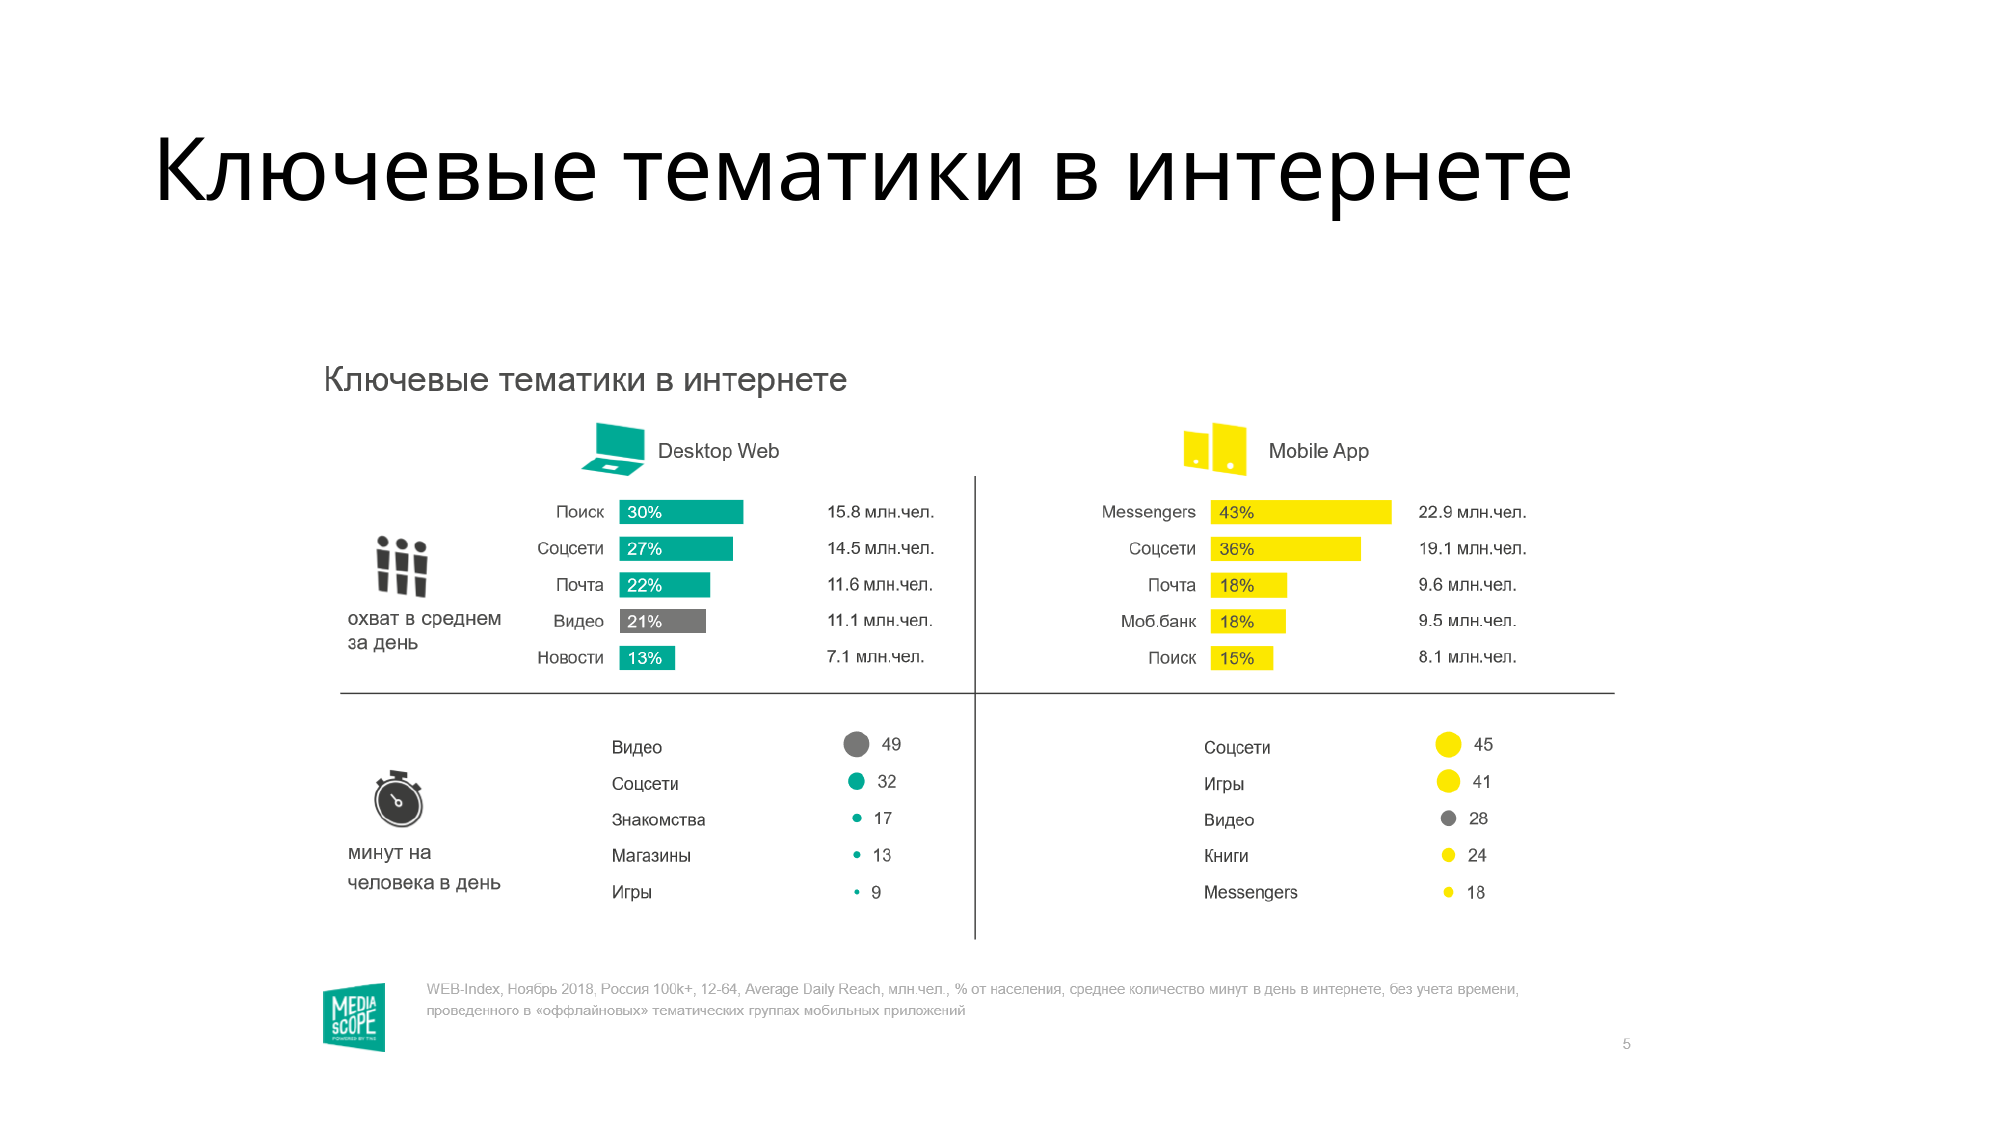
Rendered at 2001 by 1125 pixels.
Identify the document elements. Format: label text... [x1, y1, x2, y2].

title Ключевые тематики в интернете [137, 59, 1863, 278]
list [301, 351, 1639, 1066]
